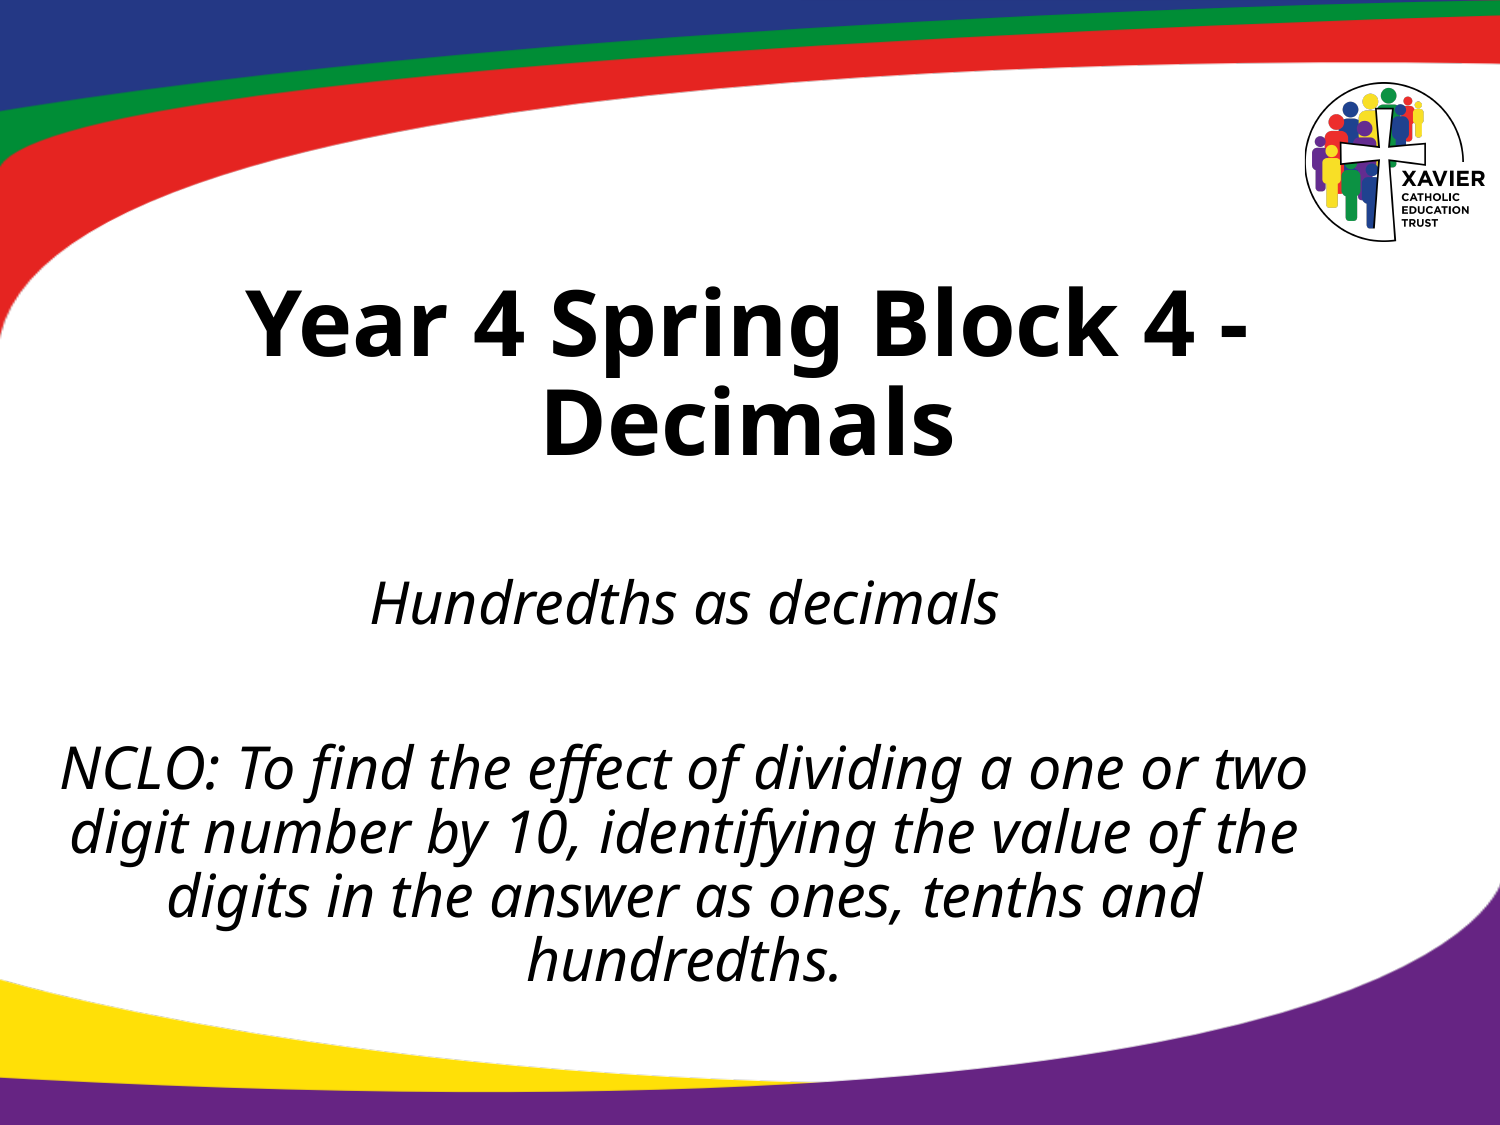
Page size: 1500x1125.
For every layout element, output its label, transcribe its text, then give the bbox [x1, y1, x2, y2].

list Hundredths as decimals NCLO: To find the effect of dividing a one or two digit number by 10, identifying the value of the digits in the answer as ones, tenths and hundredths. [38, 565, 1332, 1004]
title Year 4 Spring Block 4 - Decimals [81, 267, 1415, 486]
